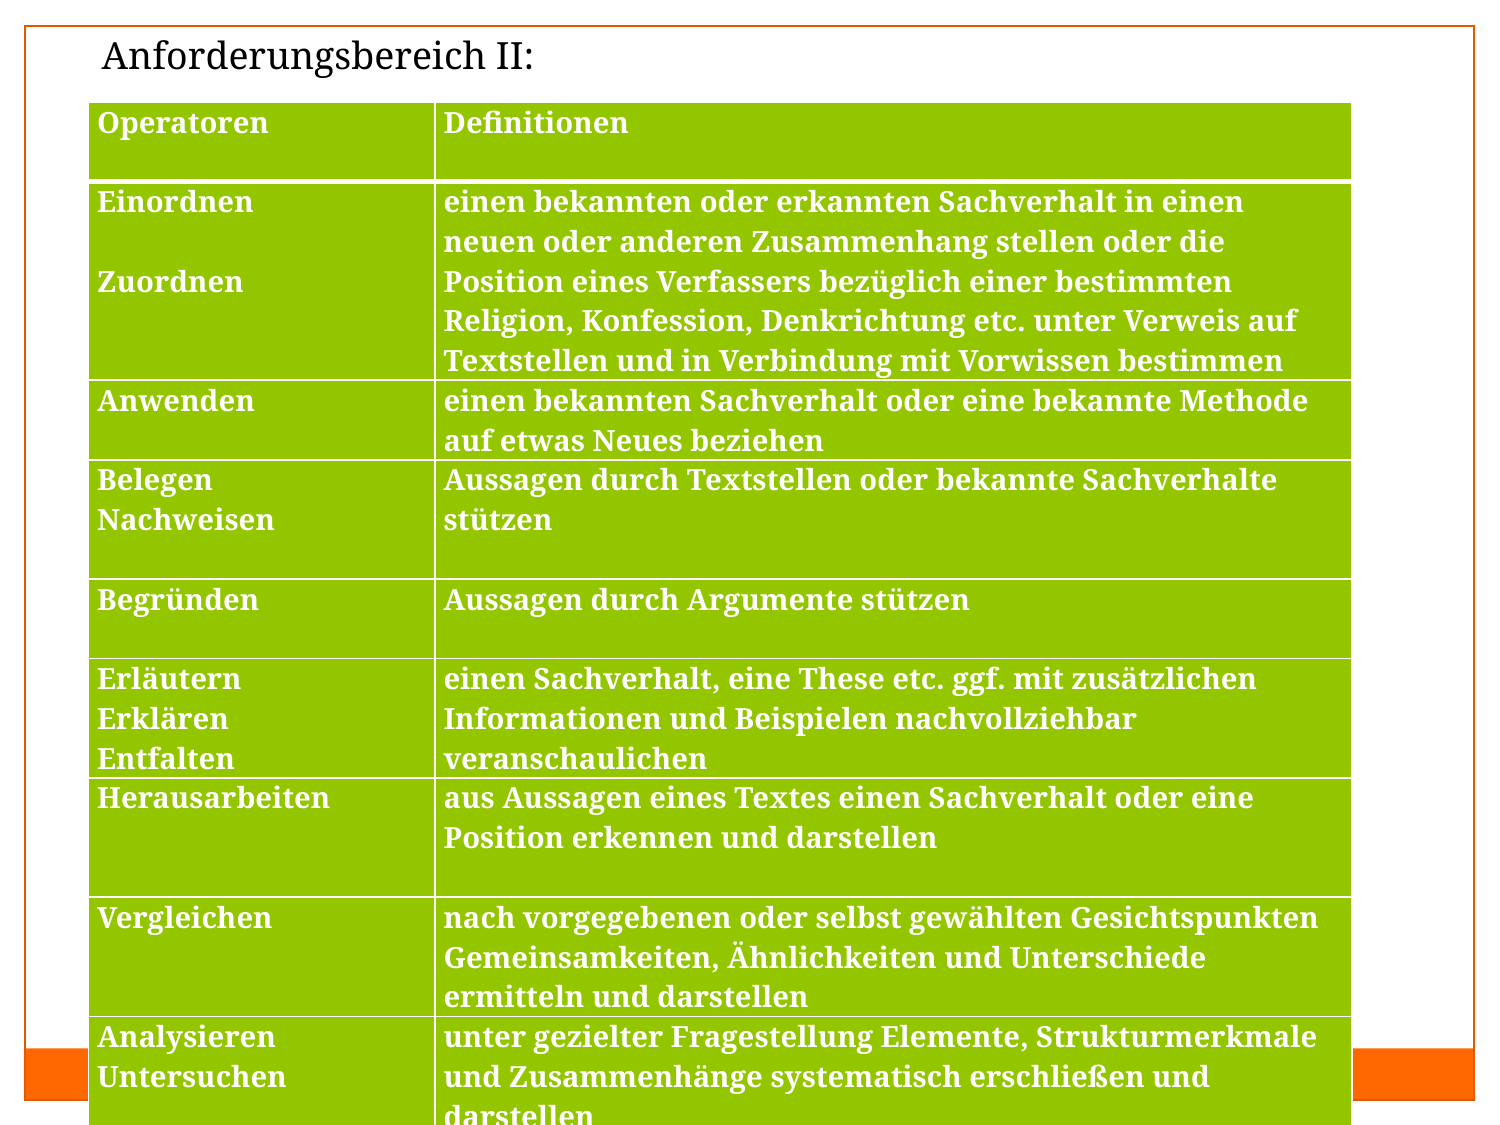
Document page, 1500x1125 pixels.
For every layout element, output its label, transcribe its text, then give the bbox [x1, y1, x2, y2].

table_cell Erläutern Erklären Entfalten [89, 659, 434, 777]
text_box Anforderungsbereich II: [86, 24, 550, 84]
table_cell Aussagen durch Argumente stützen [436, 580, 1351, 658]
table_cell nach vorgegebenen oder selbst gewählten Gesichtspunkten Gemeinsamkeiten, Ähnlichkeiten und Unterschiede ermitteln und darstellen [436, 898, 1351, 1016]
table_cell Vergleichen [89, 898, 434, 1016]
table_cell Anwenden [89, 381, 434, 459]
table_cell einen bekannten oder erkannten Sachverhalt in einen neuen oder anderen Zusammenhang stellen oder die Position eines Verfassers bezüglich einer bestimmten Religion, Konfession, Denkrichtung etc. unter Verweis auf Textstellen und in Verbindung mit Vorwissen bestimmen [436, 184, 1351, 379]
table_cell Einordnen Zuordnen [89, 184, 434, 379]
table_cell unter gezielter Fragestellung Elemente, Strukturmerkmale und Zusammenhänge systematisch erschließen und darstellen [436, 1017, 1351, 1125]
table_cell Analysieren Untersuchen [89, 1017, 434, 1125]
table_cell Aussagen durch Textstellen oder bekannte Sachverhalte stützen [436, 461, 1351, 578]
table_cell Herausarbeiten [89, 779, 434, 896]
table_cell einen bekannten Sachverhalt oder eine bekannte Methode auf etwas Neues beziehen [436, 381, 1351, 459]
table_cell Begründen [89, 580, 434, 658]
table_cell aus Aussagen eines Textes einen Sachverhalt oder eine Position erkennen und darstellen [436, 779, 1351, 896]
table_cell Belegen Nachweisen [89, 461, 434, 578]
table_cell einen Sachverhalt, eine These etc. ggf. mit zusätzlichen Informationen und Beispielen nachvollziehbar veranschaulichen [436, 659, 1351, 777]
table_header Definitionen [436, 103, 1351, 179]
table_header Operatoren [89, 103, 434, 179]
